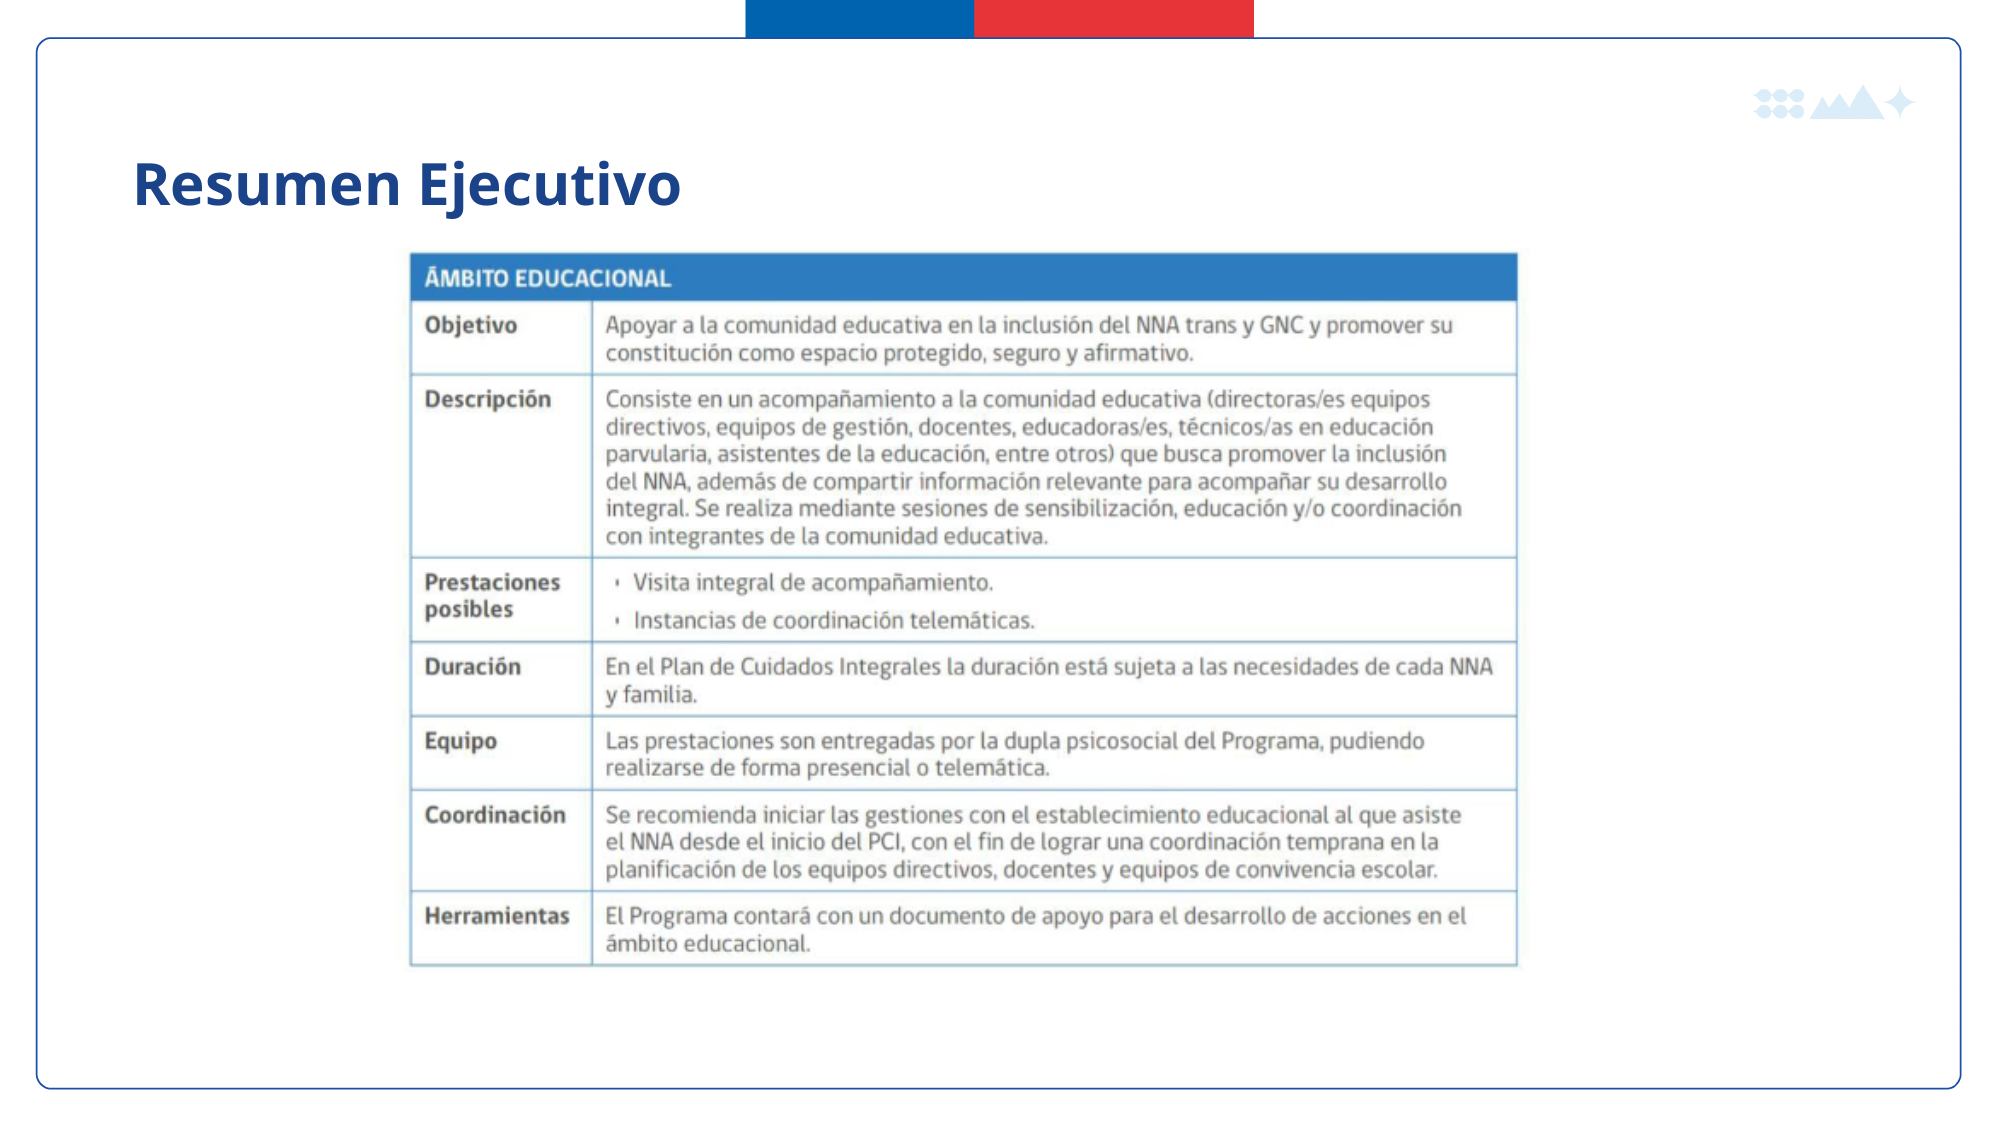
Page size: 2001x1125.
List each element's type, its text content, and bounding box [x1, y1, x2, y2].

picture [0, 0, 2001, 1125]
list Resumen Ejecutivo [117, 147, 1690, 246]
